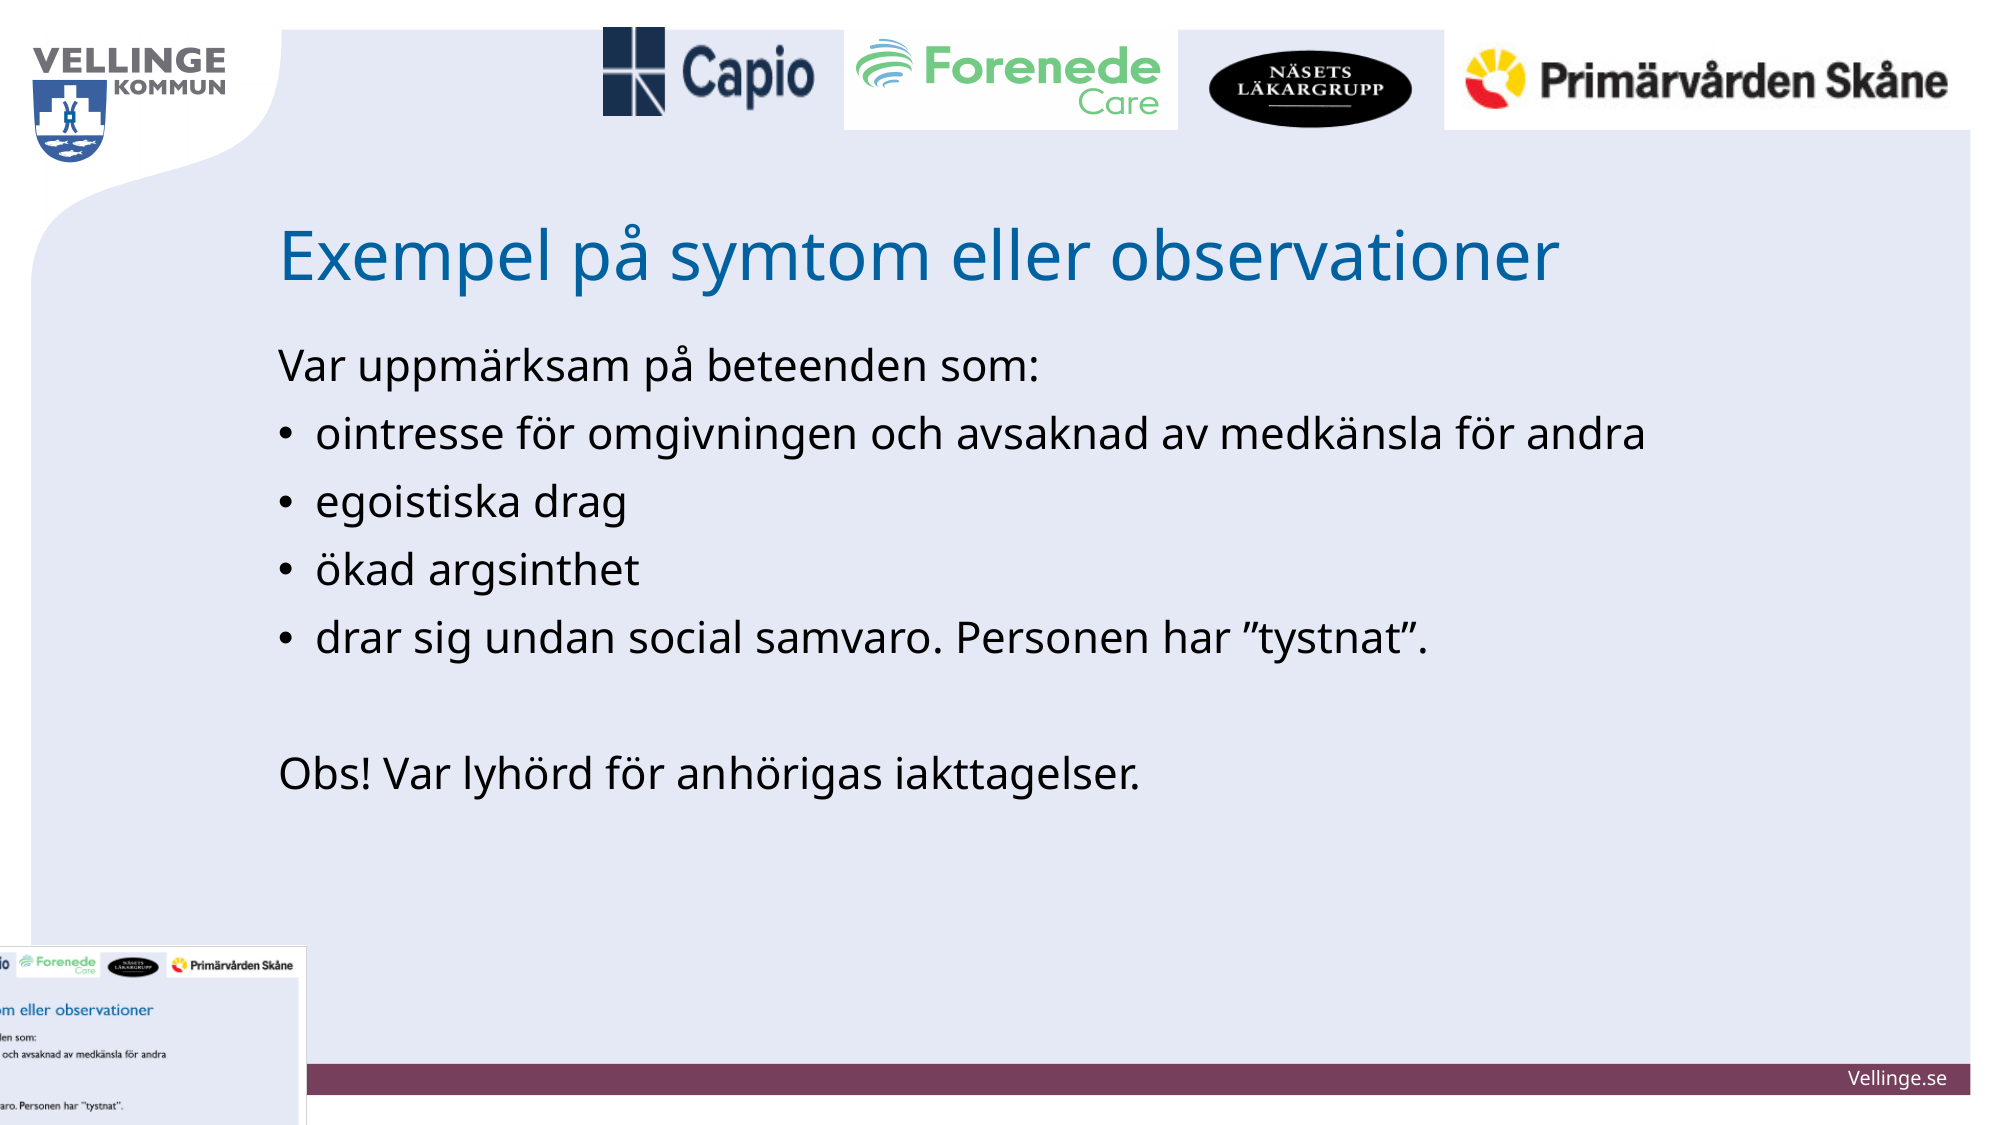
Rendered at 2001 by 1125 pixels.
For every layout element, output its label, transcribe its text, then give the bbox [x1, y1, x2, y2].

list Var uppmärksam på beteenden som: ointresse för omgivningen och avsaknad av medkänsla för andra egoistiska drag ökad argsinthet drar sig undan social samvaro. Personen har ”tystnat”. Obs! Var lyhörd för anhörigas iakttagelser. [278, 343, 1724, 969]
picture [602, 27, 815, 116]
picture [844, 27, 1178, 130]
title Exempel på symtom eller observationer [278, 123, 1724, 296]
picture [0, 947, 306, 1125]
picture [1206, 0, 1416, 194]
picture [0, 10, 282, 305]
picture [1444, 27, 1973, 130]
